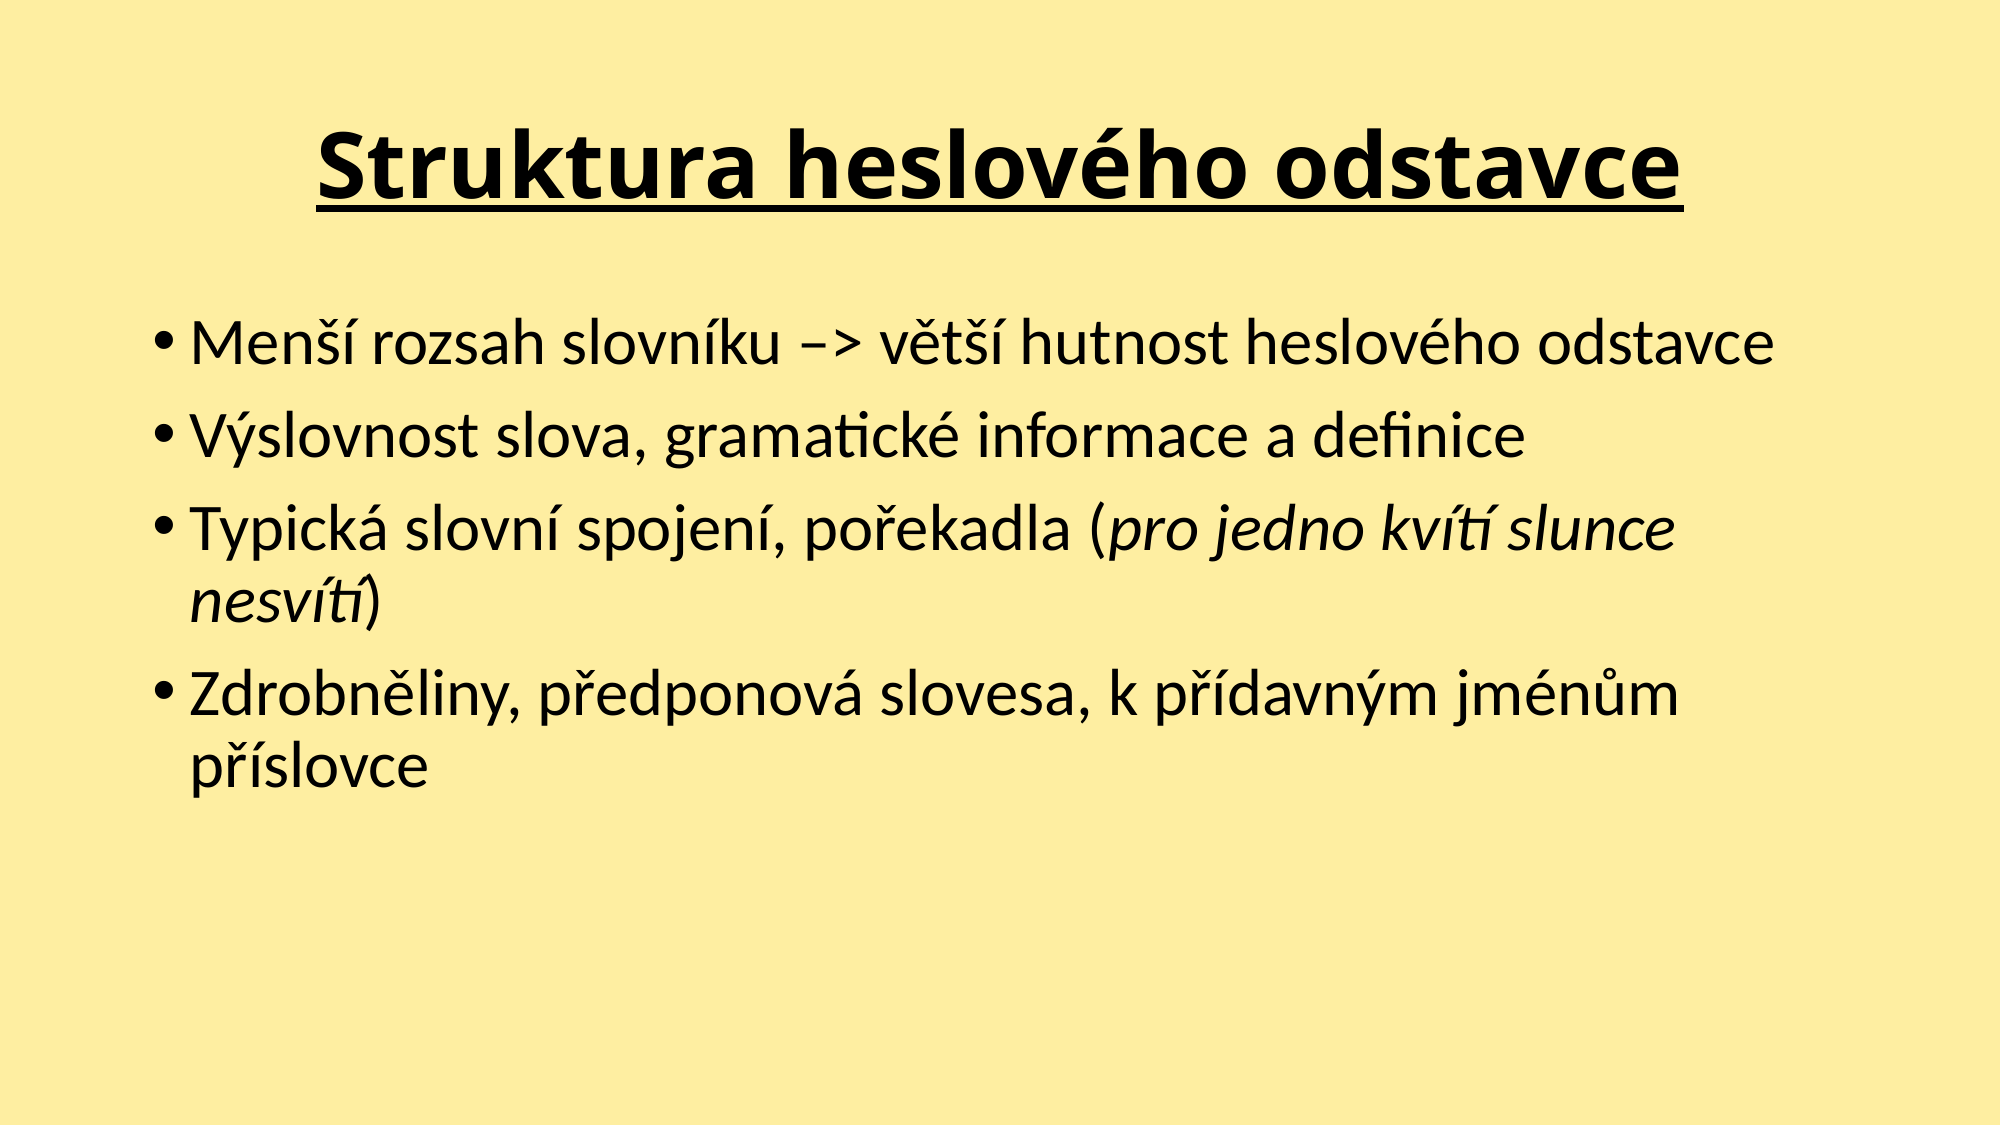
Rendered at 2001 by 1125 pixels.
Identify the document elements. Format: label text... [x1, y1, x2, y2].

title Struktura heslového odstavce [137, 59, 1863, 278]
list Menší rozsah slovníku –> větší hutnost heslového odstavce Výslovnost slova, gramatické informace a definice Typická slovní spojení, pořekadla (pro jedno kvítí slunce nesvítí) Zdrobněliny, předponová slovesa, k přídavným jménům příslovce [137, 299, 1863, 1014]
